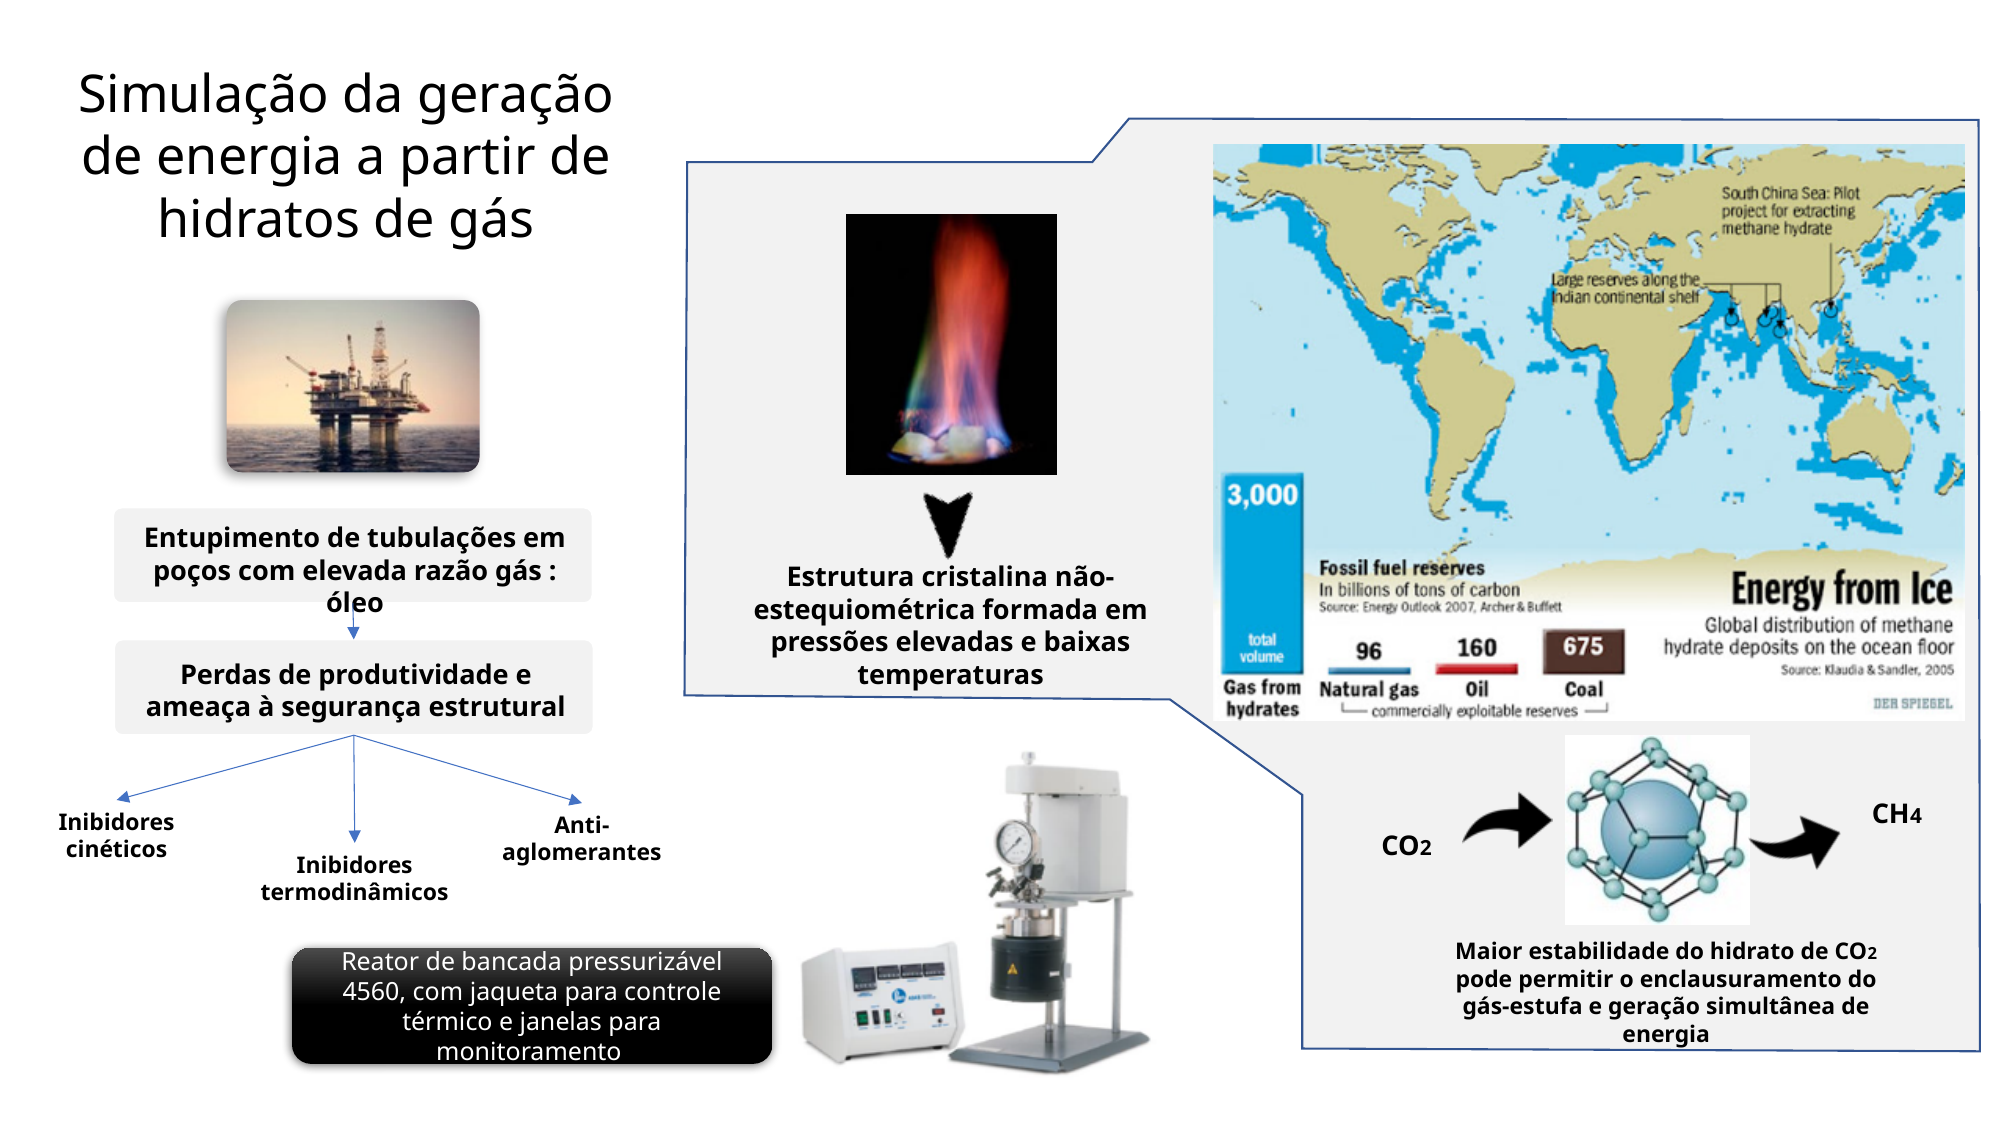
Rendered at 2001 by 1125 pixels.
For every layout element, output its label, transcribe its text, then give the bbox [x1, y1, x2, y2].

text_box [74, 31, 1880, 200]
text_box Anti-aglomerantes [461, 803, 703, 873]
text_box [353, 735, 583, 804]
text_box Inibidores cinéticos [0, 799, 242, 870]
picture [785, 735, 1171, 1088]
text_box [683, 200, 1213, 697]
picture [1565, 735, 1853, 925]
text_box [116, 735, 353, 800]
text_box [112, 507, 595, 604]
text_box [1363, 817, 1450, 872]
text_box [1426, 929, 1907, 1029]
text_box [113, 639, 596, 736]
text_box Inibidores termodinâmicos [192, 842, 517, 913]
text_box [1853, 786, 1940, 841]
picture [1462, 775, 1553, 866]
picture [846, 214, 1057, 580]
text_box [874, 118, 1981, 1053]
text_box Estrutura cristalina não-estequiométrica formada em pressões elevadas e baixas temperaturas [687, 552, 1213, 698]
picture [1213, 144, 1965, 721]
text_box Simulação da geração de energia a partir de hidratos de gás [53, 52, 639, 255]
text_box Reator de bancada pressurizável 4560, com jaqueta para controle térmico e janelas para monitoramento [291, 947, 773, 1064]
picture [226, 300, 480, 473]
